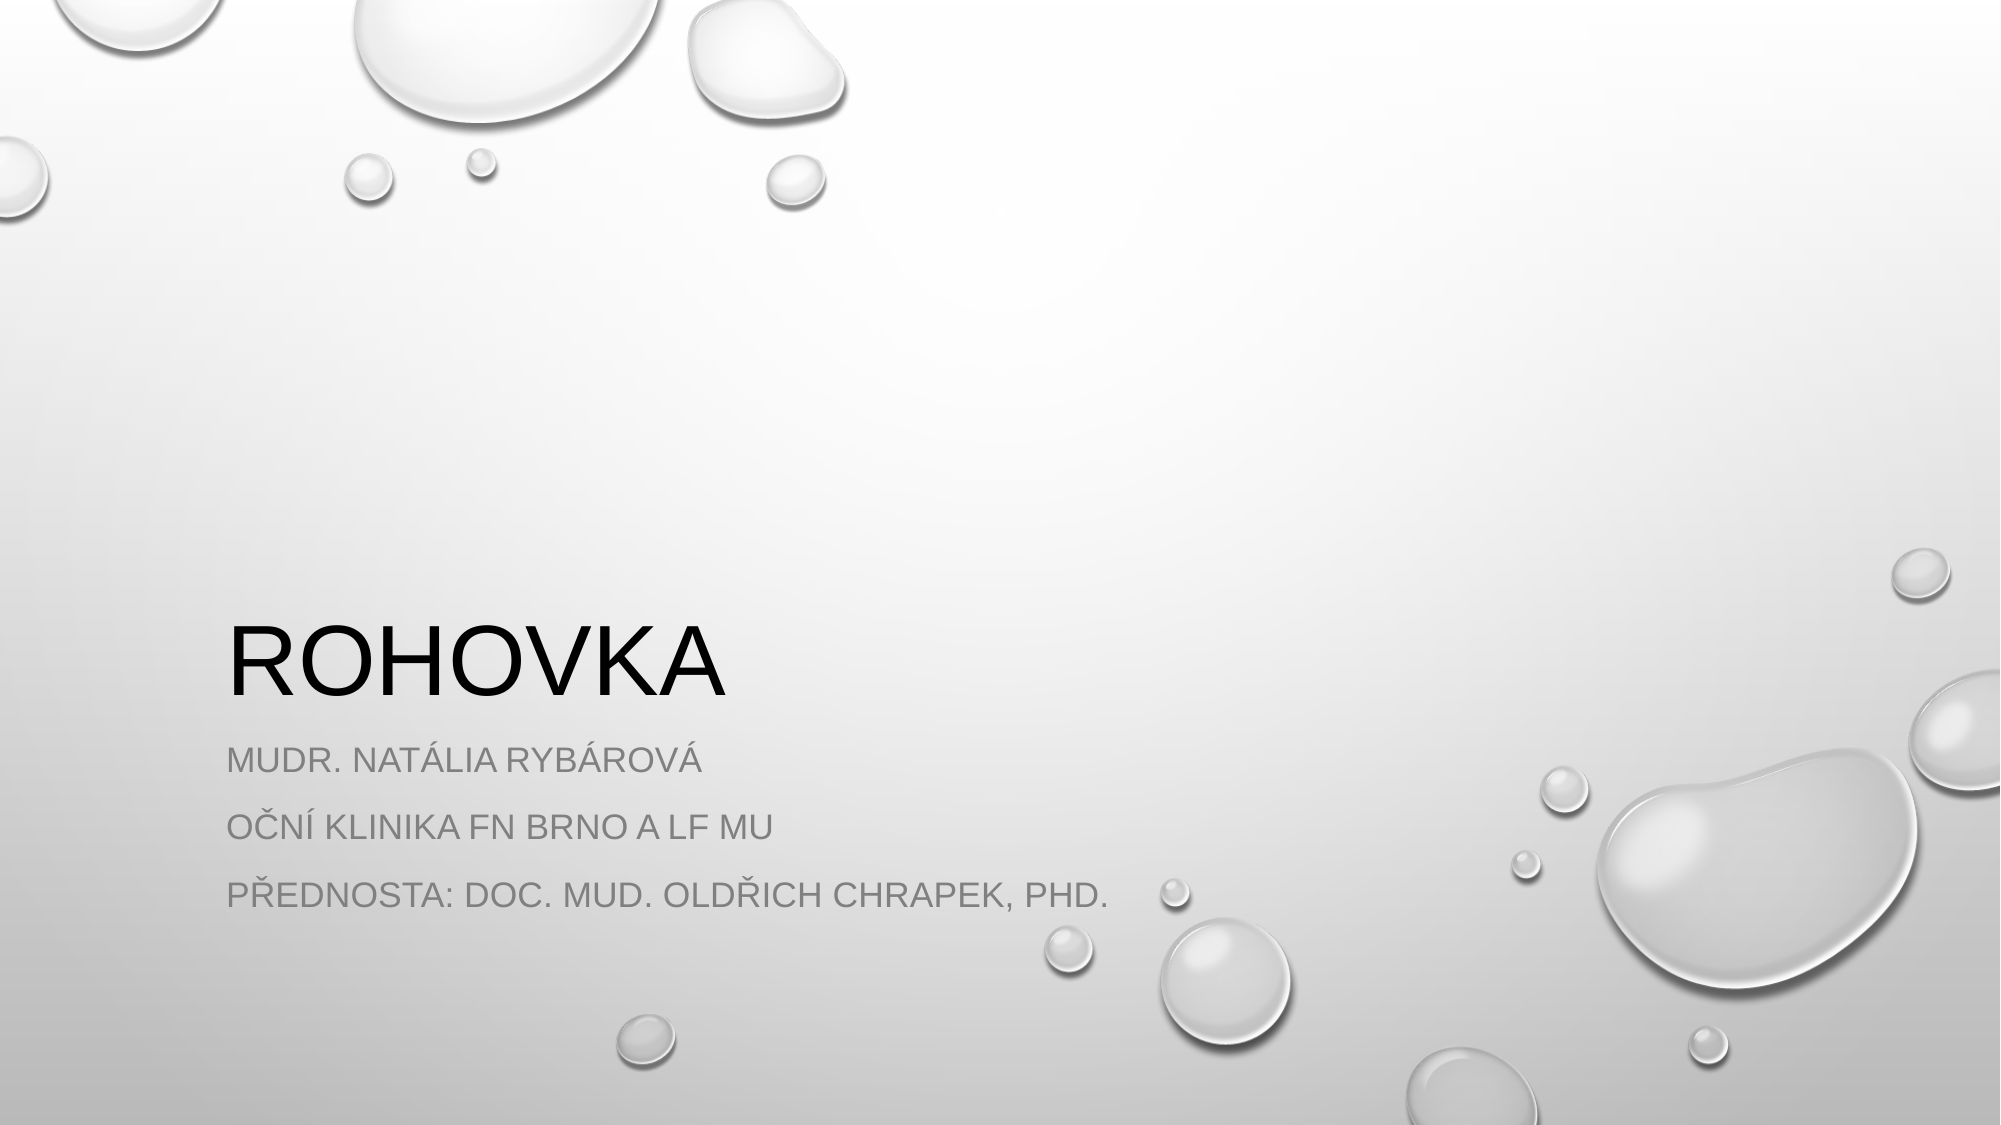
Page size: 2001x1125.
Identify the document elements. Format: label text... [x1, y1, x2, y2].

title Rohovka [211, 363, 1236, 724]
subtitle MUDr. Natália Rybárová Oční Klinika FN Brno a LF MU Přednosta: Doc. MUD. Oldřich Chrapek, PhD. [211, 724, 1236, 933]
picture [0, 0, 2000, 1125]
